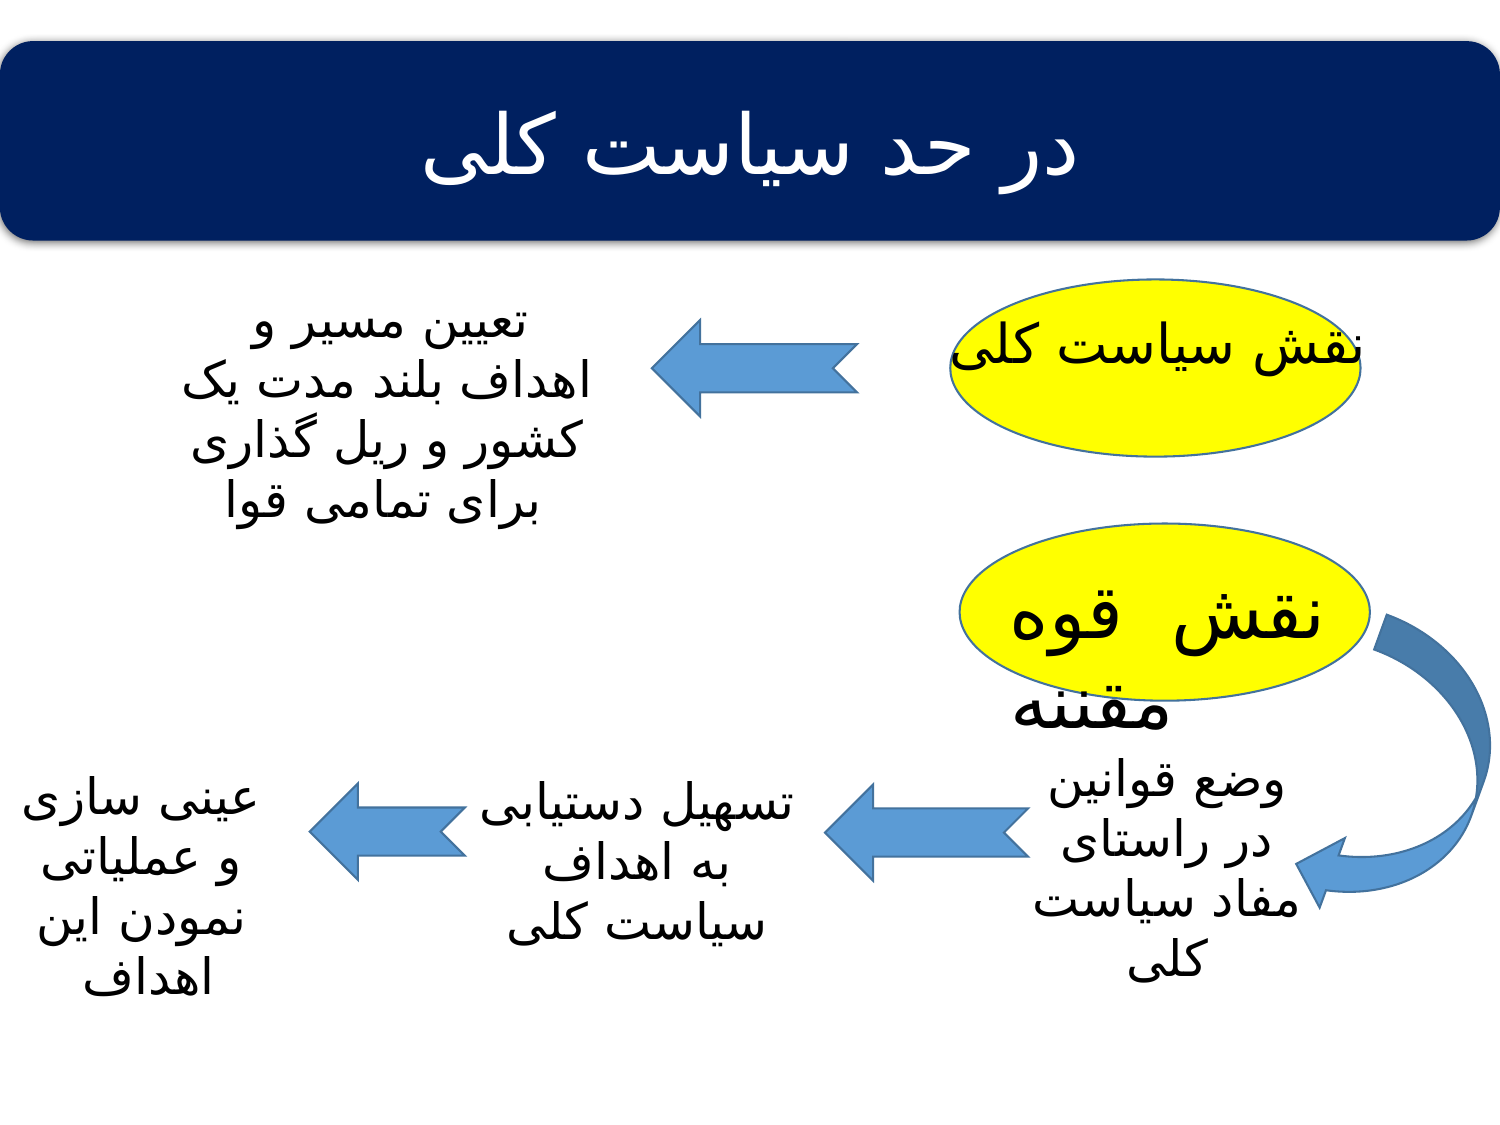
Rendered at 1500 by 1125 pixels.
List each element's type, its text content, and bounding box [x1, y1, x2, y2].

text_box [1294, 613, 1492, 911]
text_box نقش قوه مقننه [995, 555, 1405, 751]
list نقش سیاست کلی [892, 308, 1405, 412]
text_box [1005, 522, 1324, 555]
text_box عینی سازی و عملیاتی نمودن این اهداف [0, 757, 293, 1012]
text_box [308, 780, 468, 883]
text_box تعیین مسیر و اهداف بلند مدت یک کشور و ریل گذاری برای تمامی قوا [166, 279, 609, 535]
text_box وضع قوانین در راستای مفاد سیاست کلی [1012, 739, 1322, 995]
text_box [823, 781, 1031, 884]
text_box تسهیل دستیابی به اهداف سیاست کلی [453, 761, 821, 957]
text_box [958, 561, 995, 664]
text_box [650, 317, 860, 419]
text_box [975, 412, 1336, 458]
text_box [1002, 278, 1309, 308]
text_box در حد سیاست کلی [0, 41, 1500, 241]
